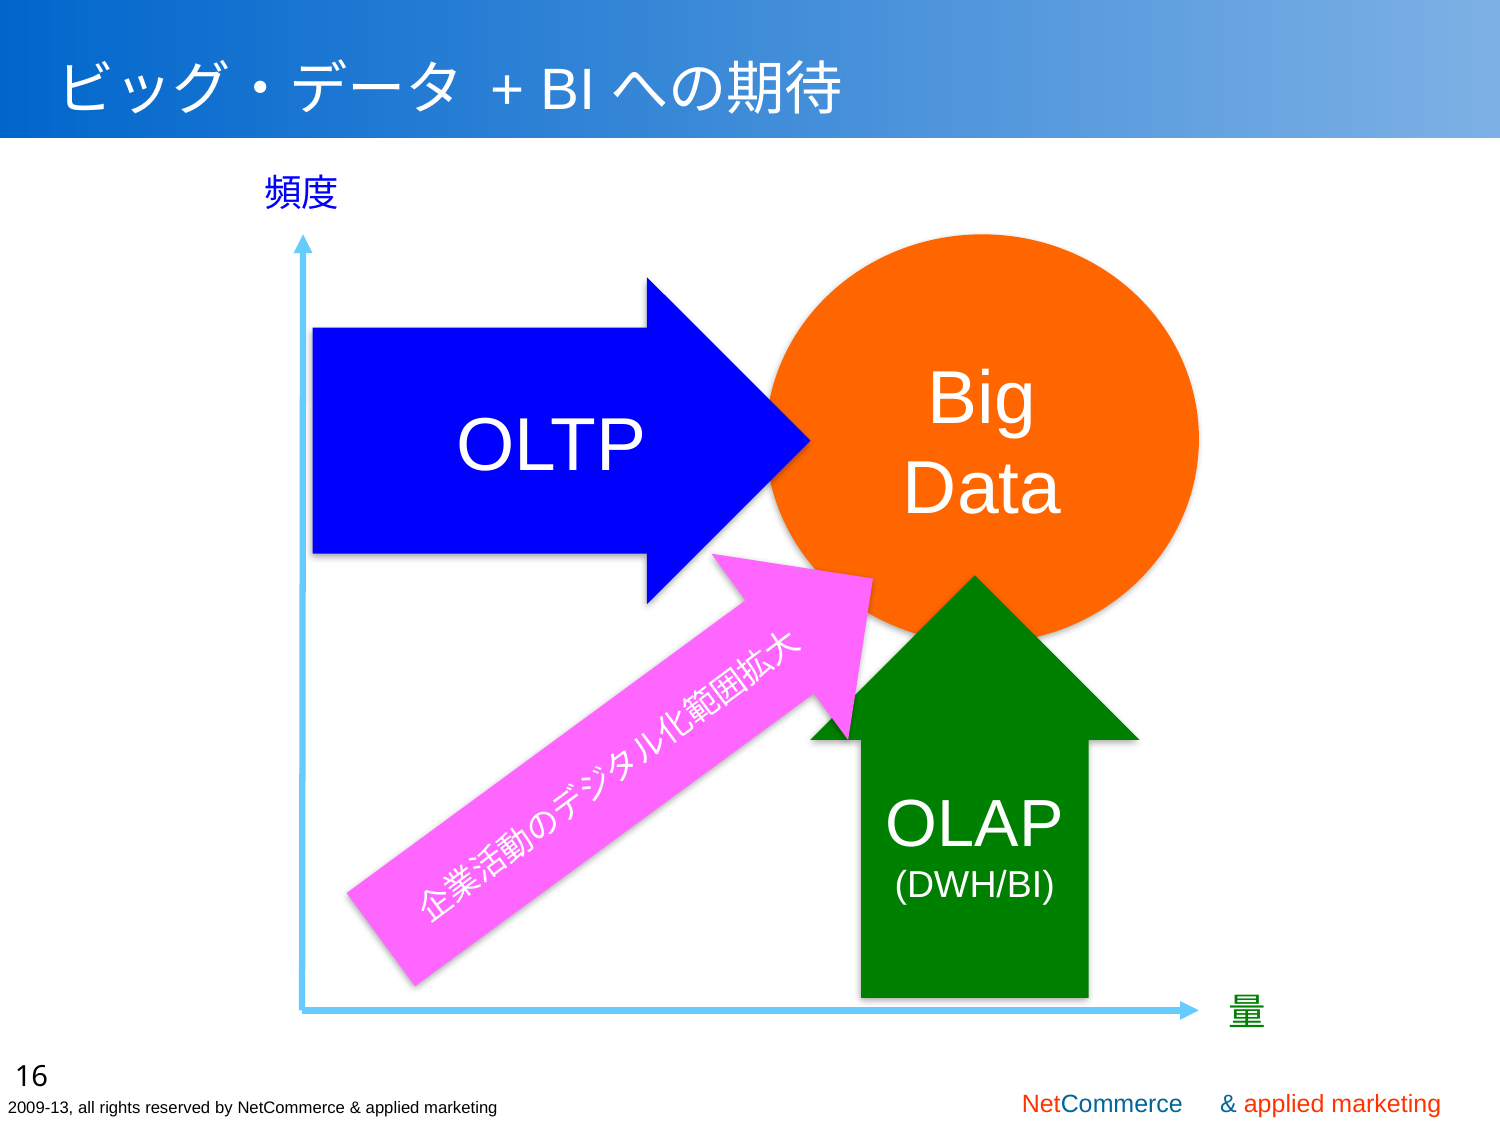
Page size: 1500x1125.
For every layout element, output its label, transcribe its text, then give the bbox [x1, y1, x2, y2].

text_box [321, 643, 933, 875]
text_box 頻度 [249, 161, 355, 222]
text_box OLTP [312, 277, 811, 605]
slide_number 16 [0, 1050, 313, 1125]
text_box Big Data [770, 234, 1199, 577]
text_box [810, 574, 1140, 999]
text_box 量 [1214, 980, 1282, 1040]
title ビッグ・データ + BIへの期待 [41, 45, 1465, 127]
